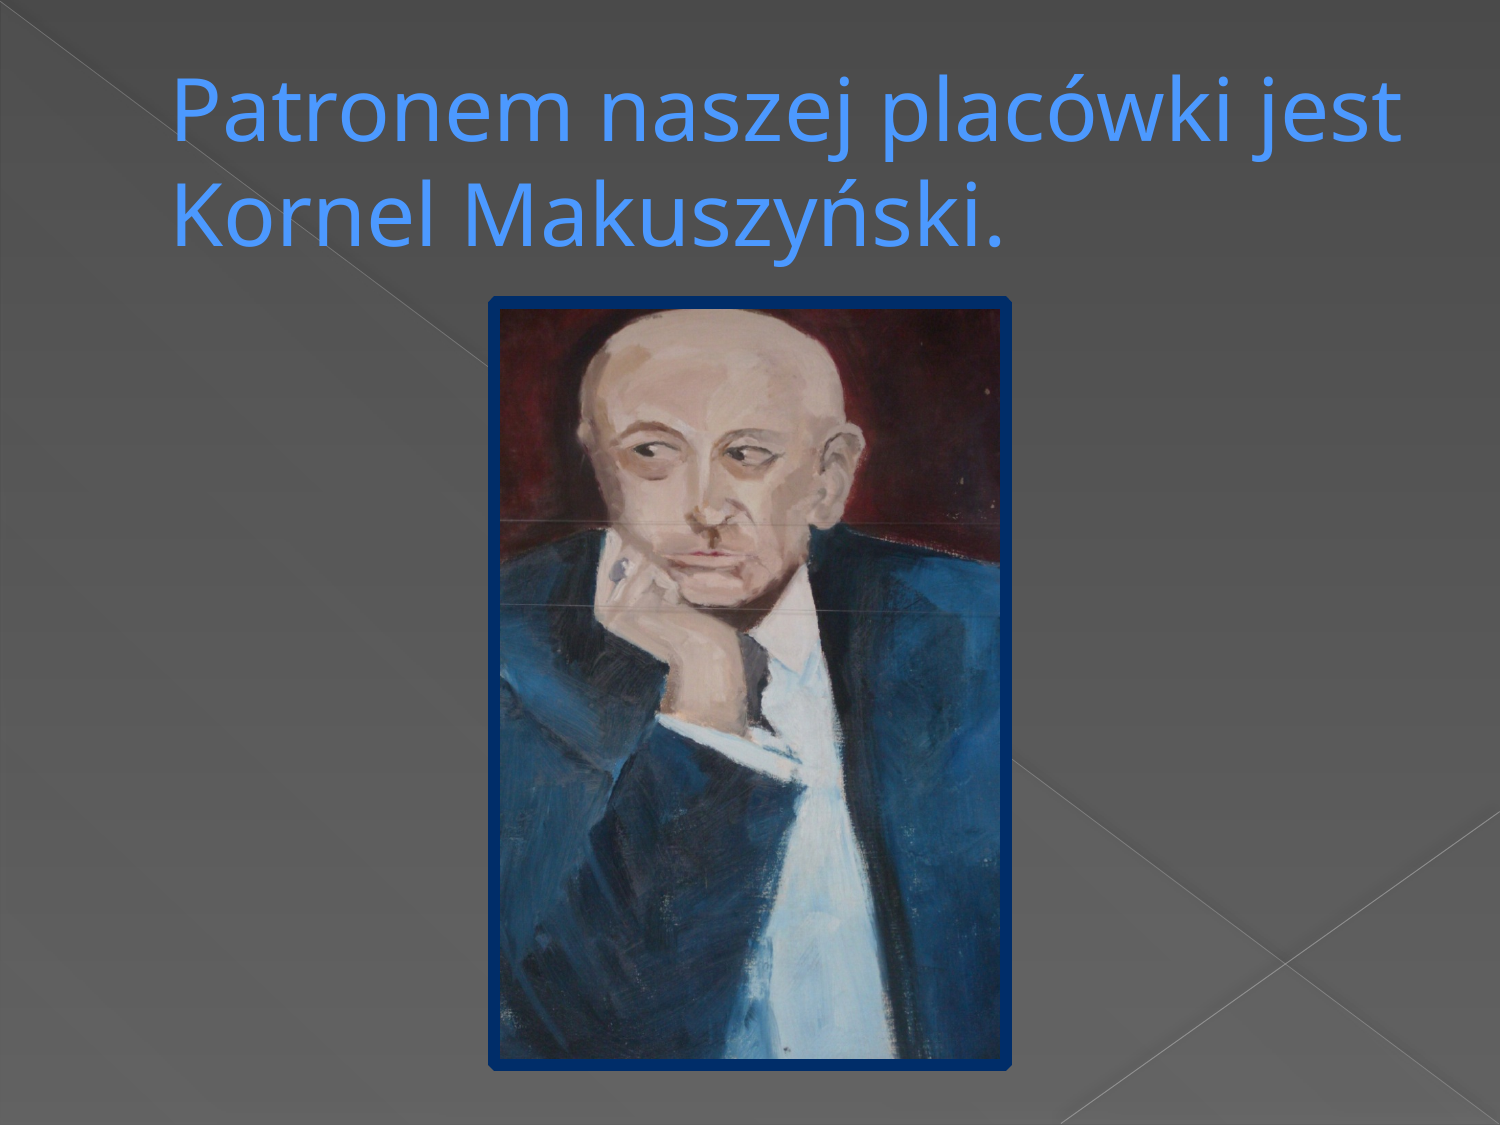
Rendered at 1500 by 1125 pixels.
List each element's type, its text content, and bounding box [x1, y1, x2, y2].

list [499, 308, 1001, 1060]
title Patronem naszej placówki jest Kornel Makuszyński. [75, 43, 1425, 274]
